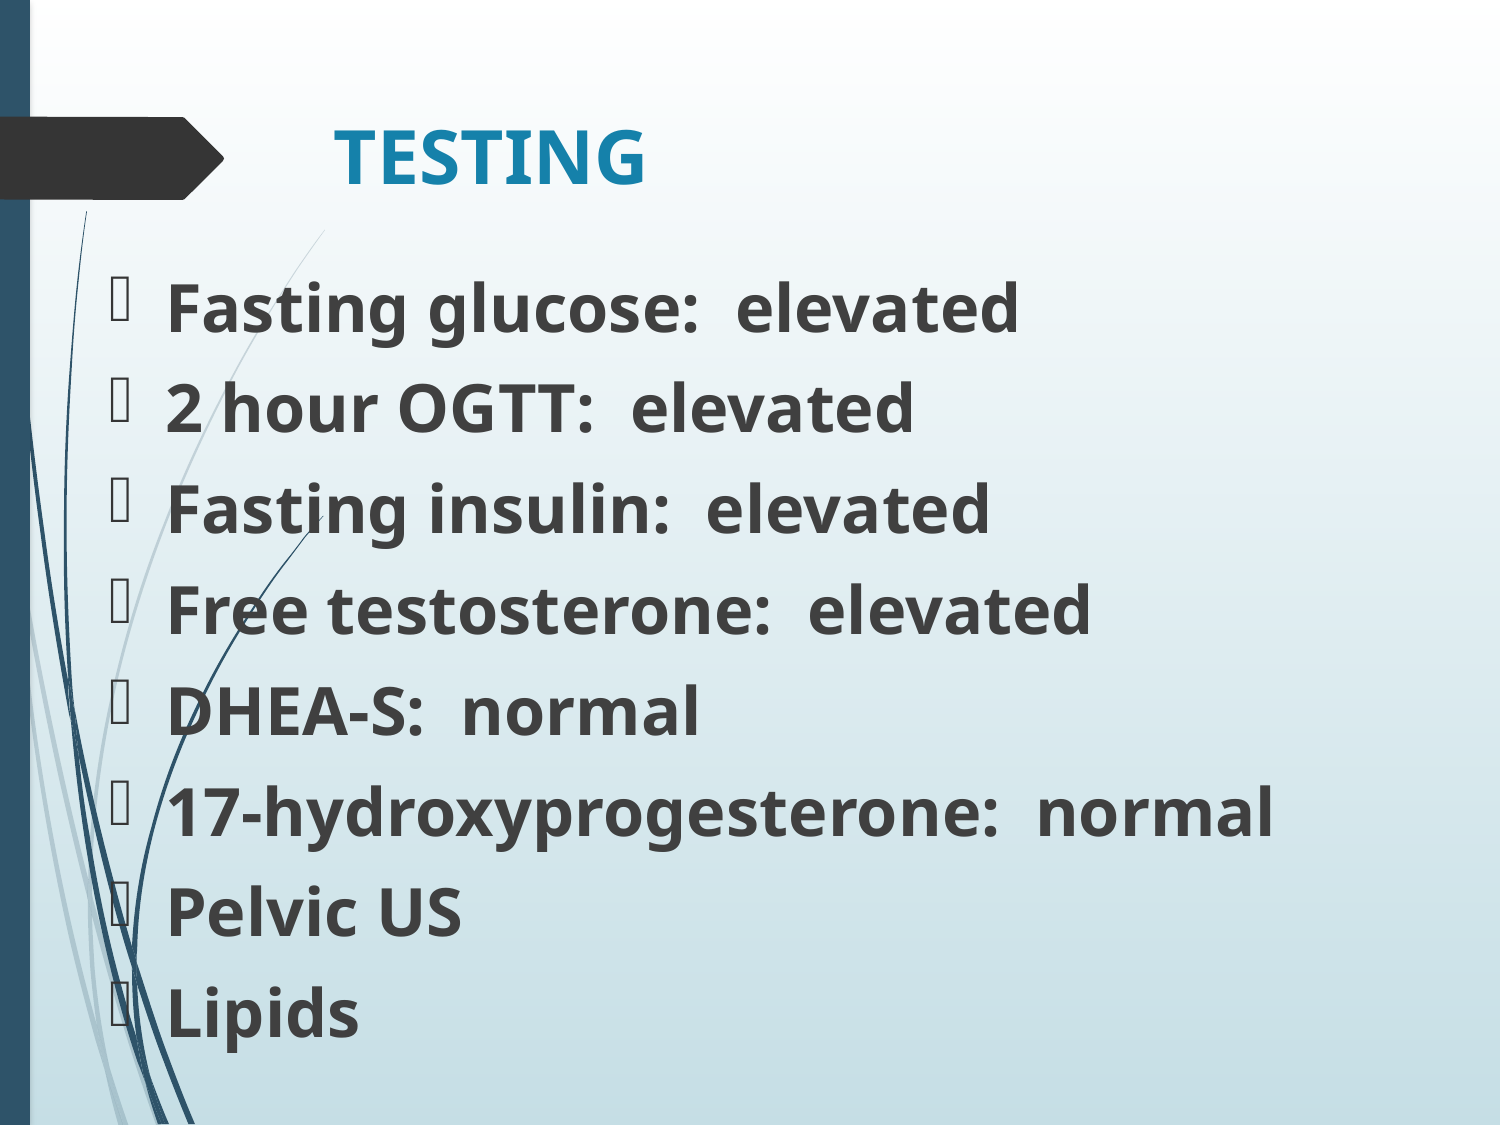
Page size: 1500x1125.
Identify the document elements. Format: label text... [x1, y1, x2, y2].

title TESTING [319, 102, 1400, 313]
list Fasting glucose: elevated 2 hour OGTT: elevated Fasting insulin: elevated Free testosterone: elevated DHEA-S: normal 17-hydroxyprogesterone: normal Pelvic US Lipids [93, 257, 1319, 1058]
